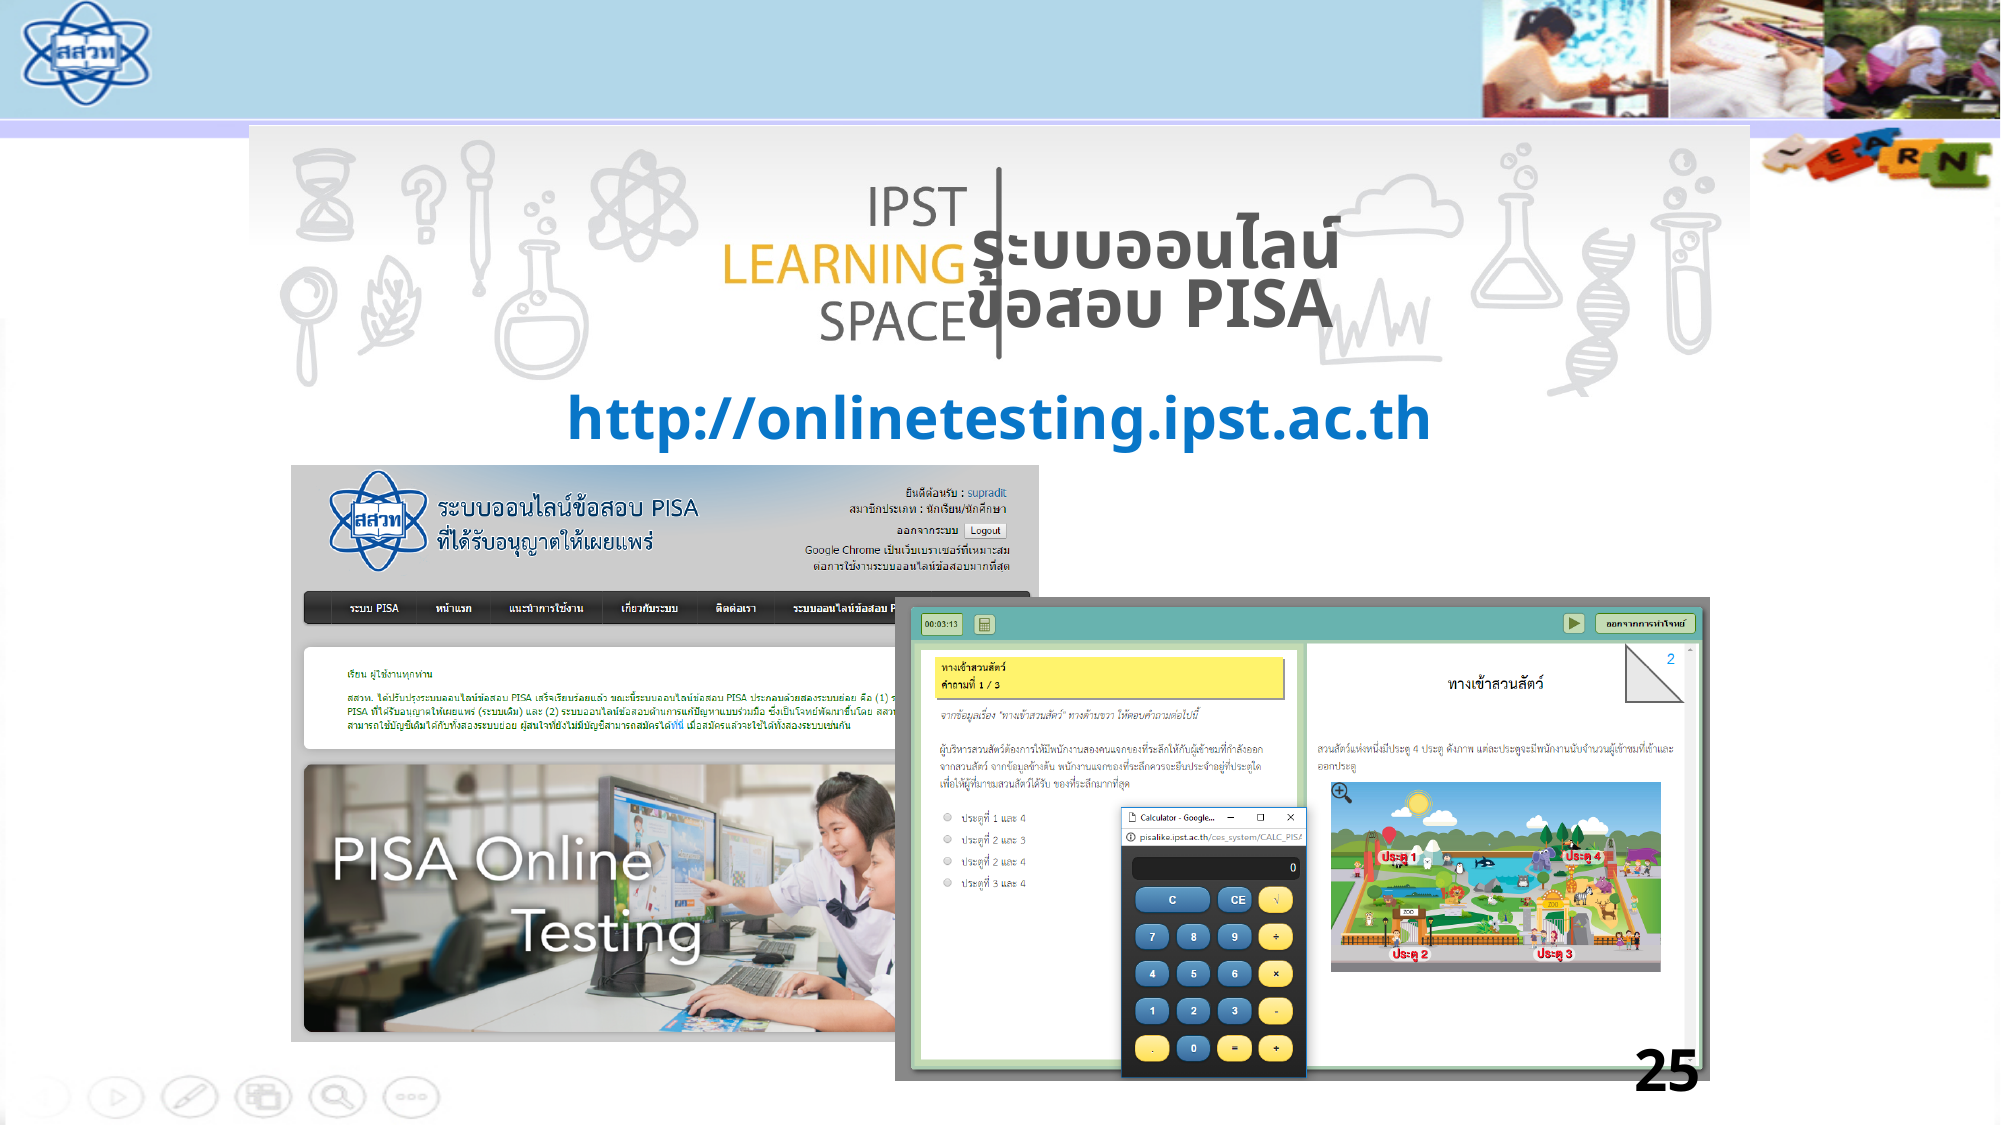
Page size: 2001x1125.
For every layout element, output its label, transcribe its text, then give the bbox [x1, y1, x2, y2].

picture [0, 0, 2001, 1125]
slide_number 25 [1366, 1042, 1717, 1103]
text_box http://onlinetesting.ipst.ac.th [552, 405, 1448, 459]
